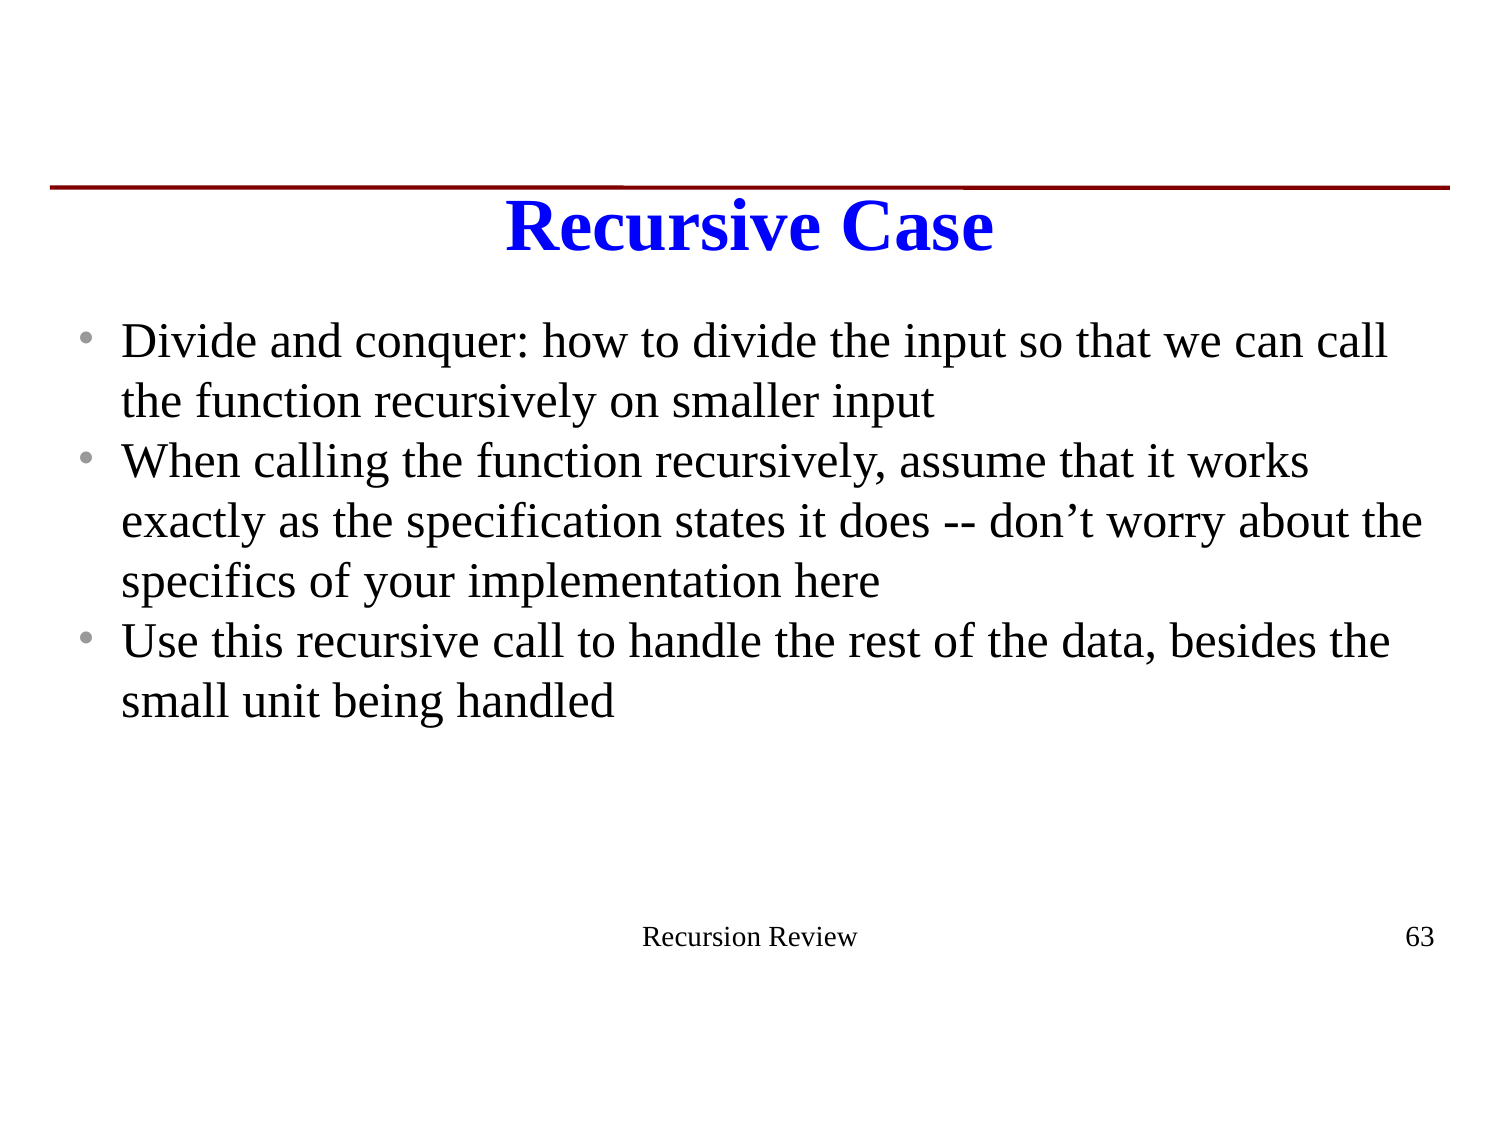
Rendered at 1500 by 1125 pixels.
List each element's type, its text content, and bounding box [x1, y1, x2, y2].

title Recursive Case [49, 177, 1451, 263]
slide_number 63 [1224, 909, 1451, 966]
list Divide and conquer: how to divide the input so that we can call the function recursively on smaller input When calling the function recursively, assume that it works exactly as the specification states it does -- don’t worry about the specifics of your implementation here Use this recursive call to handle the rest of the data, besides the small unit being handled [49, 299, 1451, 891]
footer Recursion Review [299, 909, 1201, 966]
